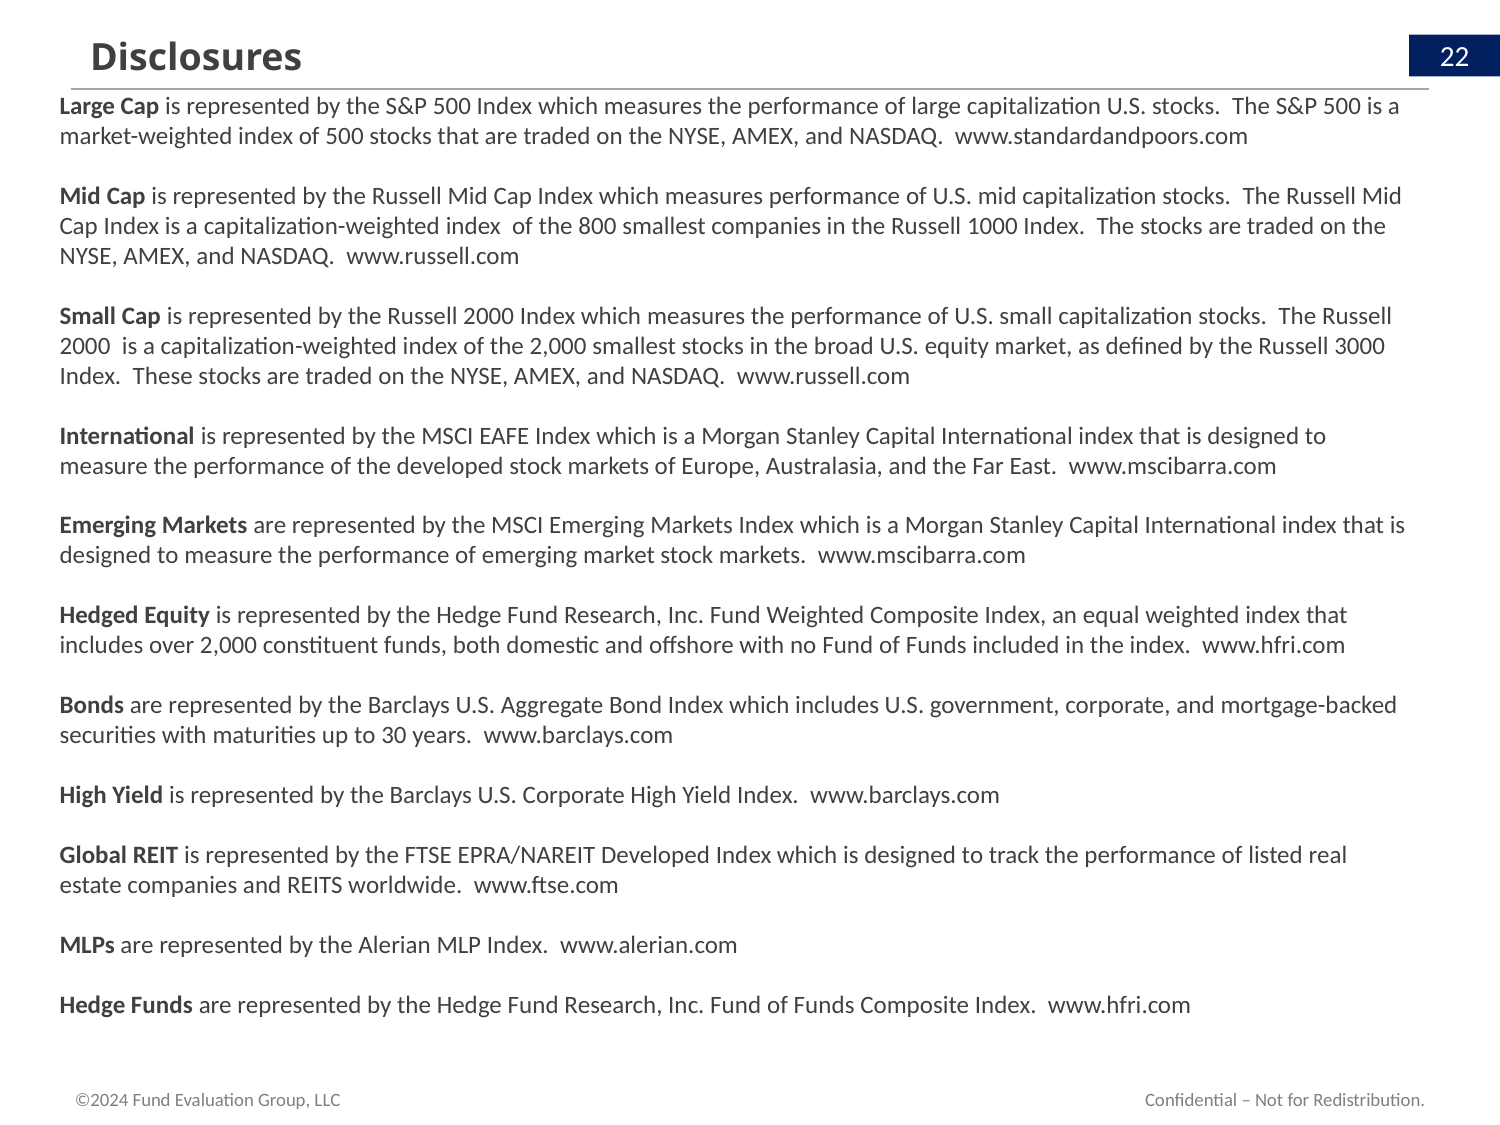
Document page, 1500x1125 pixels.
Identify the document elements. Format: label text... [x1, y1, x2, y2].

title Disclosures [75, 28, 1397, 86]
text_box Large Cap is represented by the S&P 500 Index which measures the performance of large capitalization U.S. stocks. The S&P 500 is a market-weighted index of 500 stocks that are traded on the NYSE, AMEX, and NASDAQ. www.standardandpoors.com Mid Cap is represented by the Russell Mid Cap Index which measures performance of U.S. mid capitalization stocks. The Russell Mid Cap Index is a capitalization-weighted index of the 800 smallest companies in the Russell 1000 Index. The stocks are traded on the NYSE, AMEX, and NASDAQ. www.russell.com Small Cap is represented by the Russell 2000 Index which measures the performance of U.S. small capitalization stocks. The Russell 2000 is a capitalization-weighted index of the 2,000 smallest stocks in the broad U.S. equity market, as defined by the Russell 3000 Index. These stocks are traded on the NYSE, AMEX, and NASDAQ. www.russell.com International is represented by the MSCI EAFE Index which is a Morgan Stanley Capital International index that is designed to measure the performance of the developed stock markets of Europe, Australasia, and the Far East. www.mscibarra.com Emerging Markets are represented by the MSCI Emerging Markets Index which is a Morgan Stanley Capital International index that is designed to measure the performance of emerging market stock markets. www.mscibarra.com Hedged Equity is represented by the Hedge Fund Research, Inc. Fund Weighted Composite Index, an equal weighted index that includes over 2,000 constituent funds, both domestic and offshore with no Fund of Funds included in the index. www.hfri.com Bonds are represented by the Barclays U.S. Aggregate Bond Index which includes U.S. government, corporate, and mortgage-backed securities with maturities up to 30 years. www.barclays.com High Yield is represented by the Barclays U.S. Corporate High Yield Index. www.barclays.com Global REIT is represented by the FTSE EPRA/NAREIT Developed Index which is designed to track the performance of listed real estate companies and REITS worldwide. www.ftse.com MLPs are represented by the Alerian MLP Index. www.alerian.com Hedge Funds are represented by the Hedge Fund Research, Inc. Fund of Funds Composite Index. www.hfri.com [55, 86, 1413, 1007]
